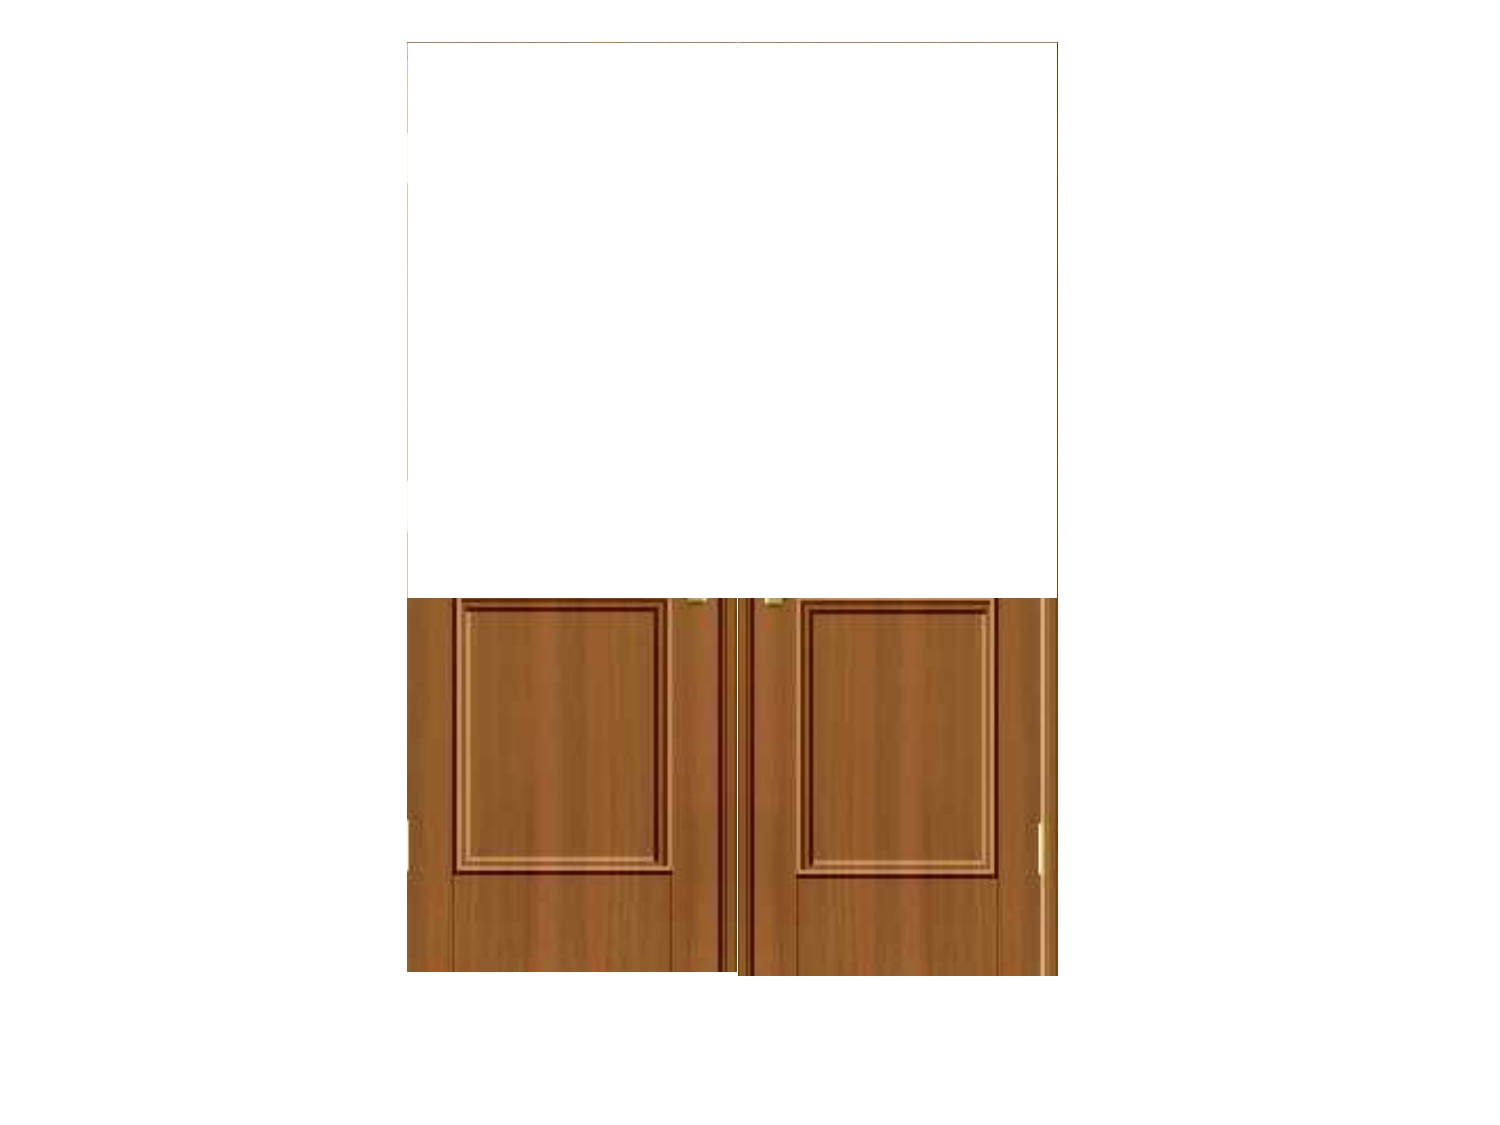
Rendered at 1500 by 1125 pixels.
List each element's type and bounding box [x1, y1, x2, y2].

picture [407, 42, 1058, 976]
